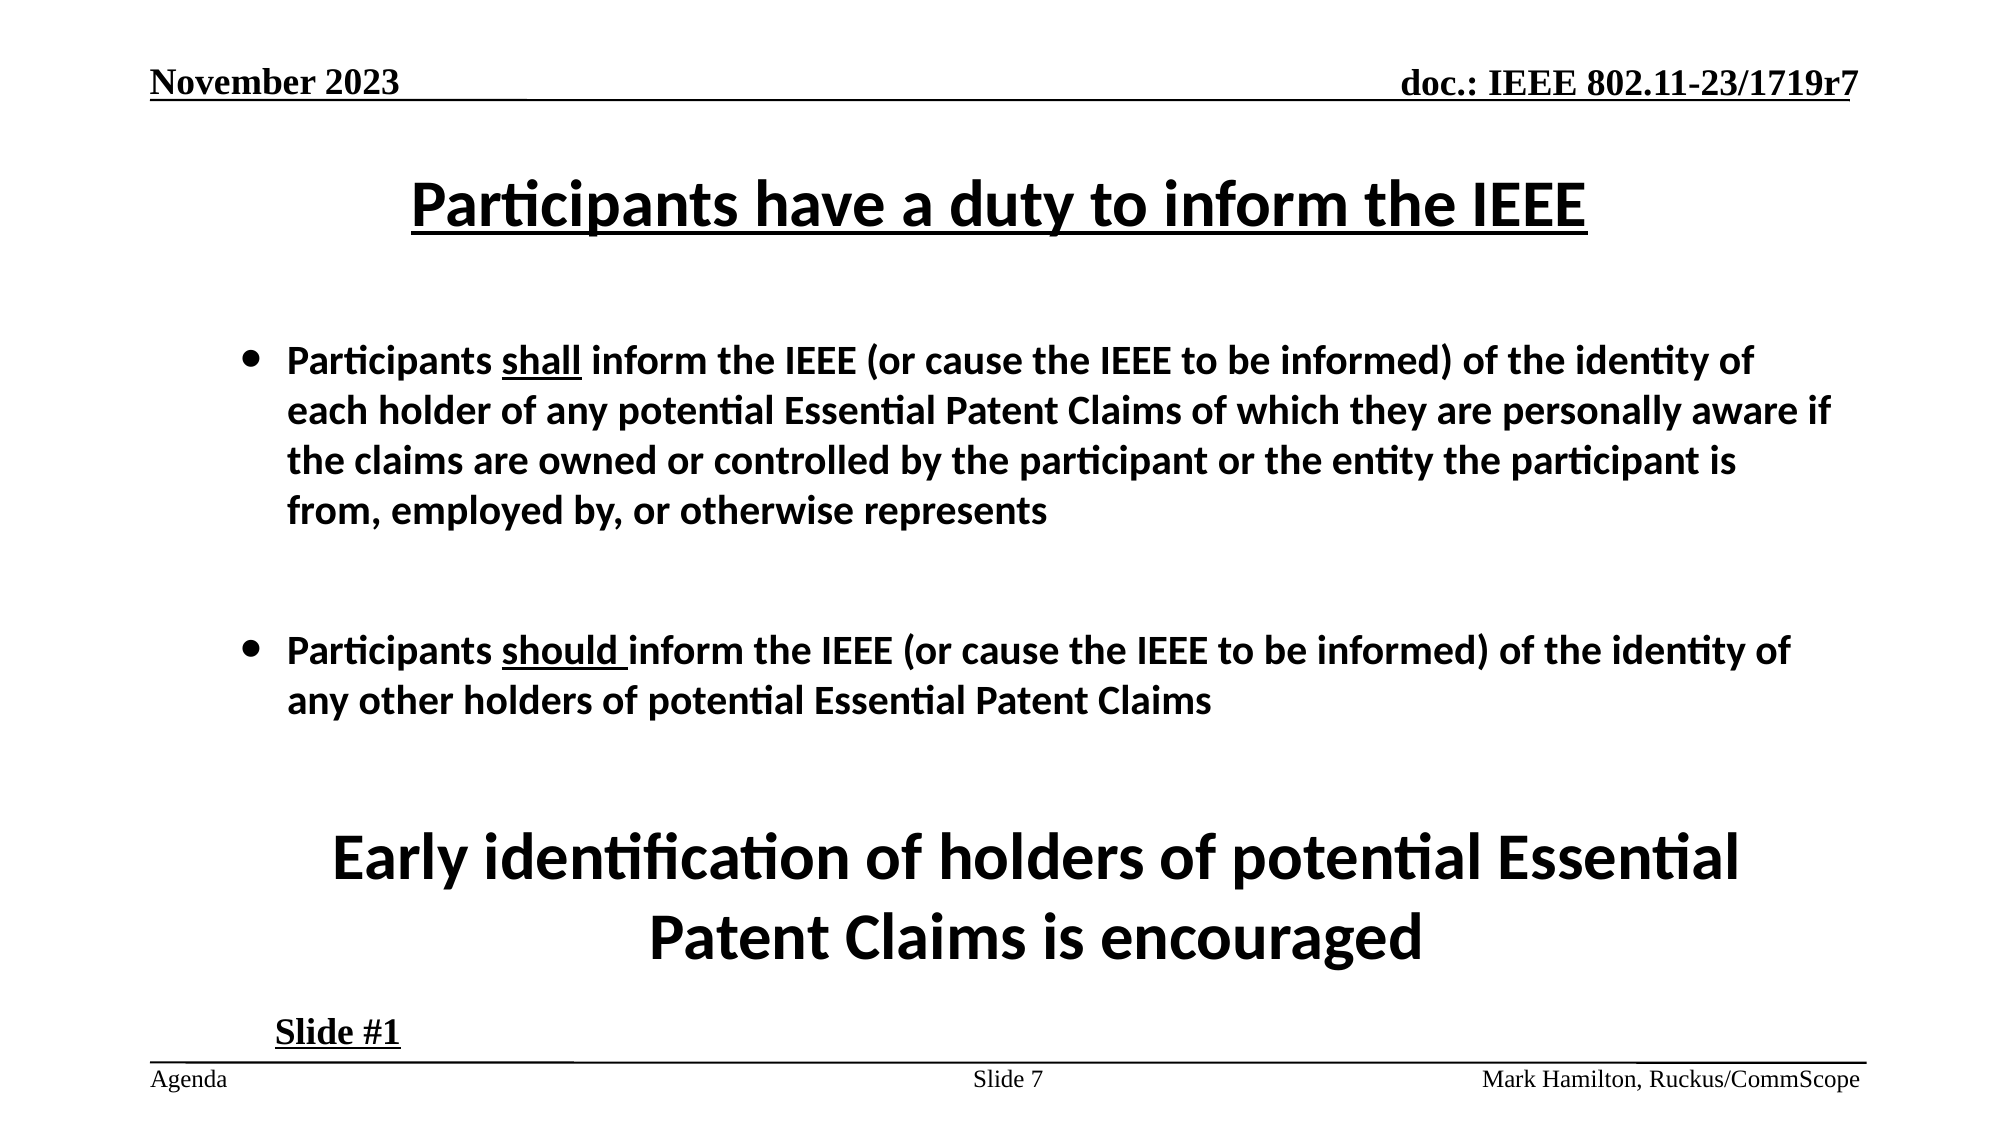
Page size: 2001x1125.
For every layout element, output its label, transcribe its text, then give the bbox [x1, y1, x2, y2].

text_box Slide #1 [260, 999, 417, 1060]
list Participants shall inform the IEEE (or cause the IEEE to be informed) of the identity of each holder of any potential Essential Patent Claims of which they are personally aware if the claims are owned or controlled by the participant or the entity the participant is from, employed by, or otherwise represents Participants should inform the IEEE (or cause the IEEE to be informed) of the identity of any other holders of potential Essential Patent Claims Early identification of holders of potential Essential Patent Claims is encouraged [149, 324, 1850, 1000]
title Participants have a duty to inform the IEEE [149, 112, 1850, 288]
slide_number Slide 7 [950, 1061, 1067, 1123]
